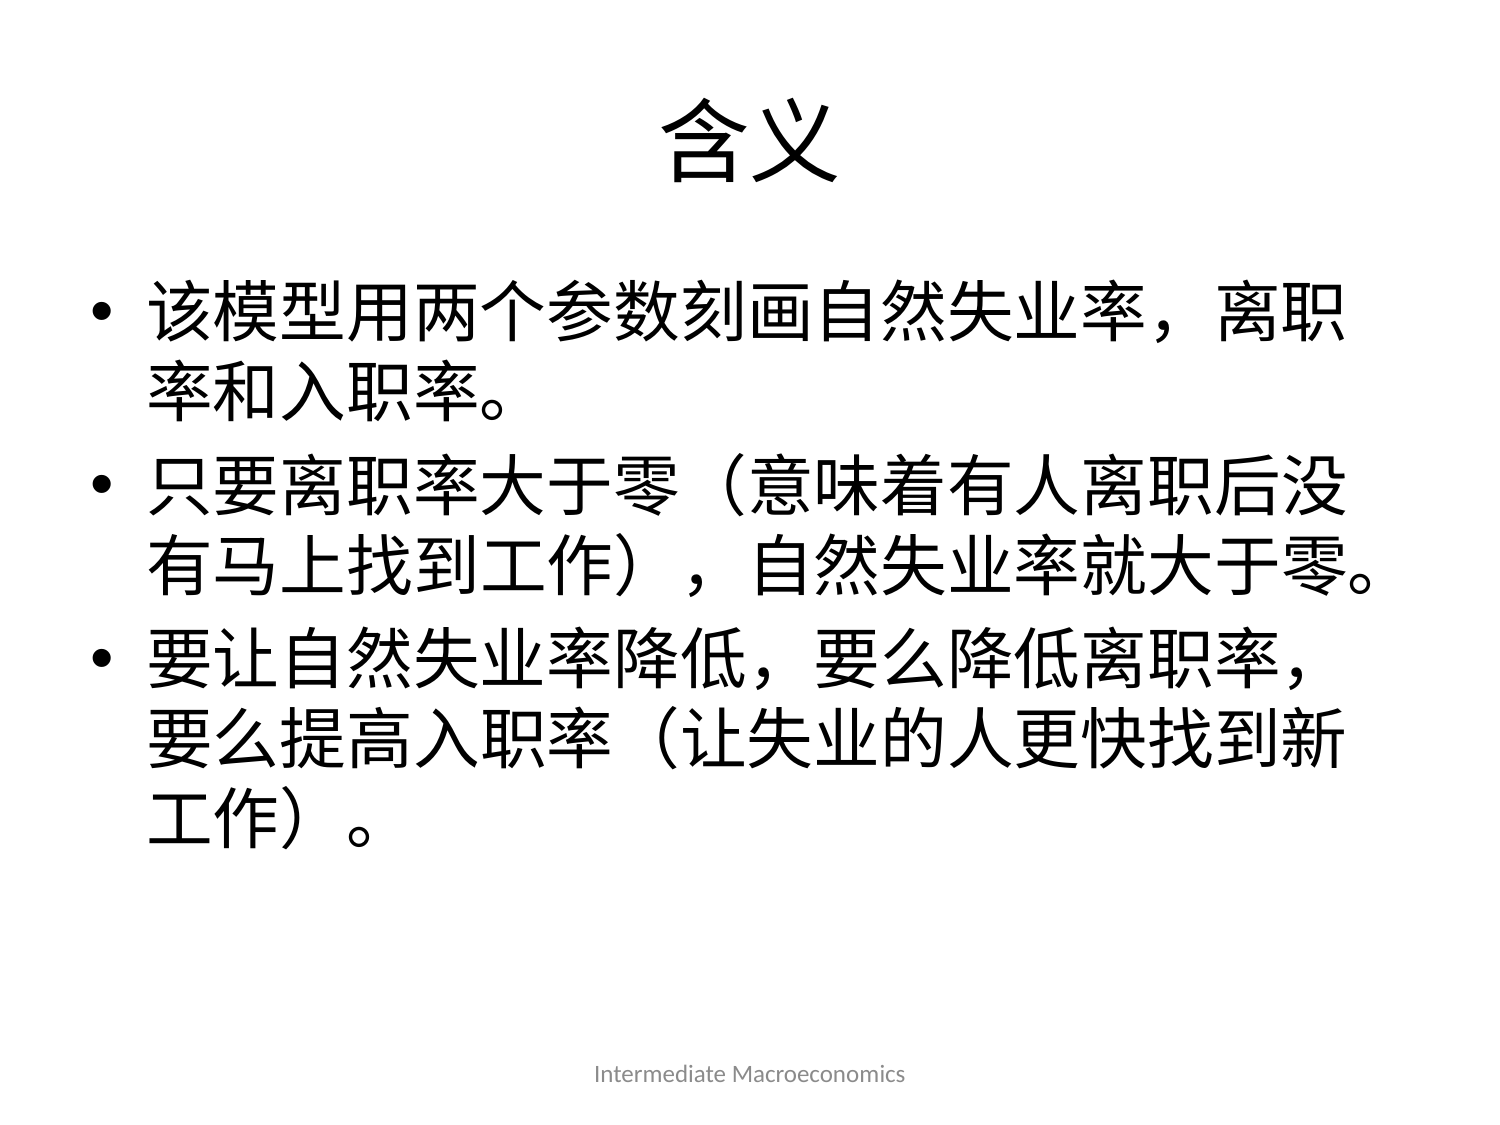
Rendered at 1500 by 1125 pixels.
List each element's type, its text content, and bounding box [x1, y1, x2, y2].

list 该模型用两个参数刻画自然失业率，离职率和入职率。 只要离职率大于零（意味着有人离职后没有马上找到工作），自然失业率就大于零。 要让自然失业率降低，要么降低离职率，要么提高入职率（让失业的人更快找到新工作）。 [75, 262, 1425, 1005]
footer Intermediate Macroeconomics [512, 1042, 988, 1103]
title 含义 [75, 45, 1425, 233]
